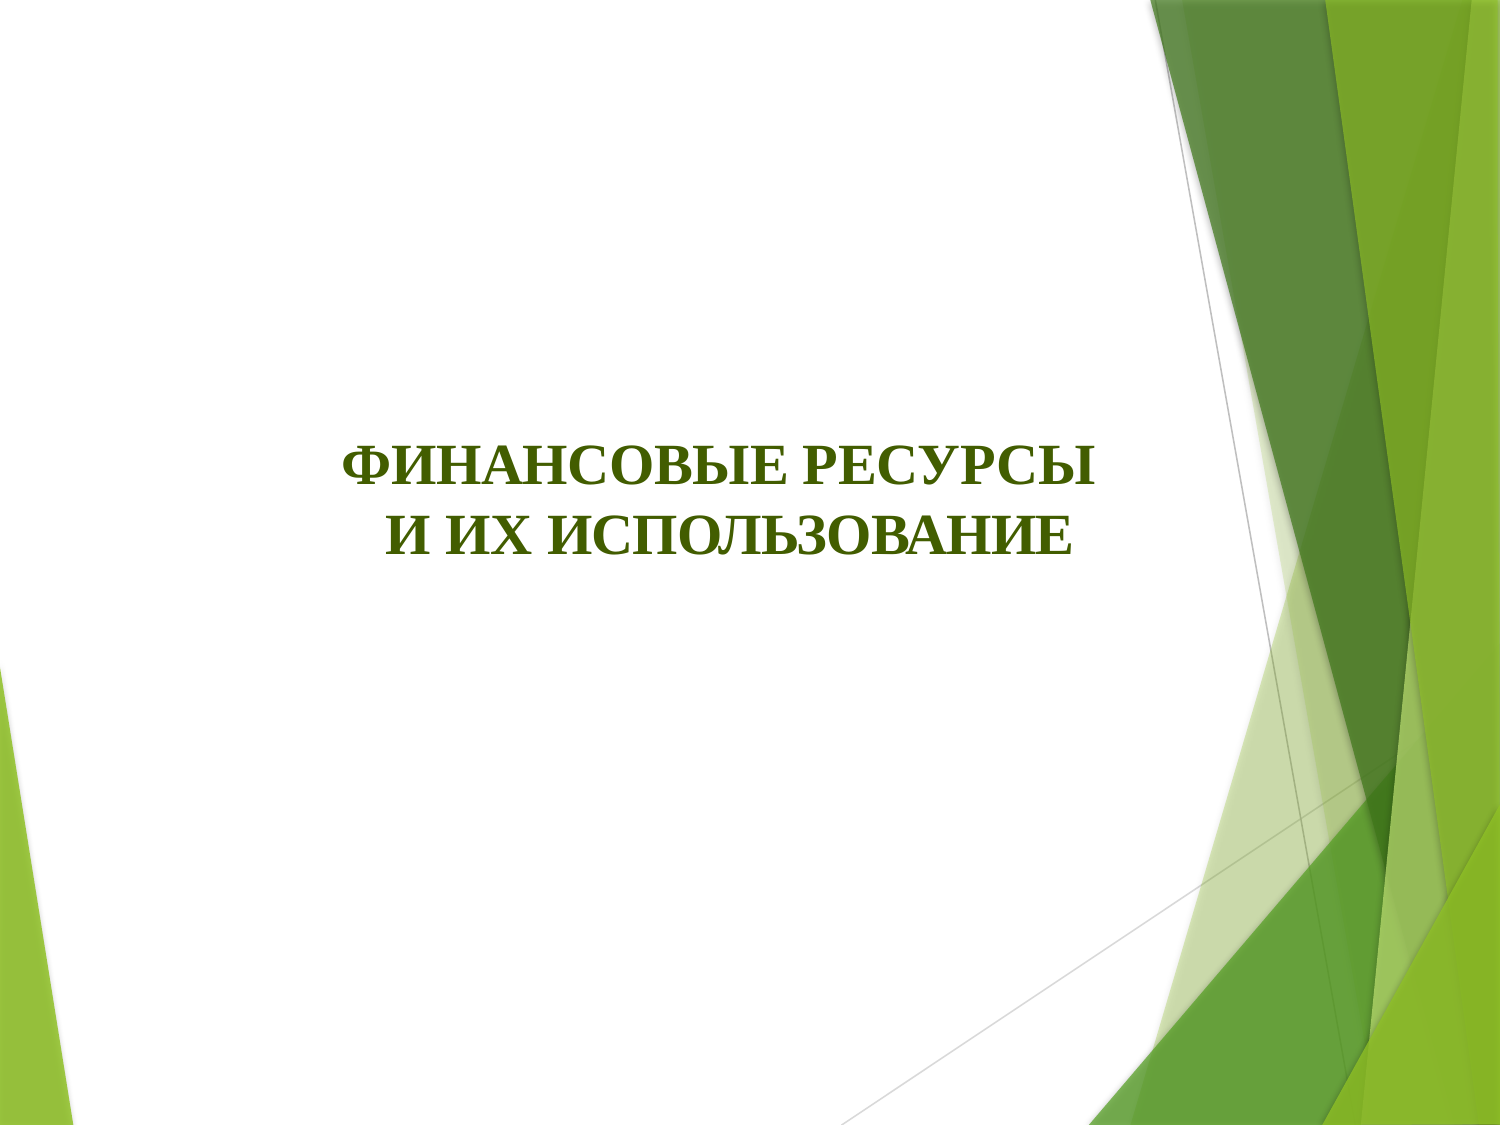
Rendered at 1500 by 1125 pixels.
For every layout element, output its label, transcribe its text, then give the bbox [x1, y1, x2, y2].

title ФИНАНСОВЫЕ РЕСУРСЫ И ИХ ИСПОЛЬЗОВАНИЕ [339, 424, 1103, 615]
